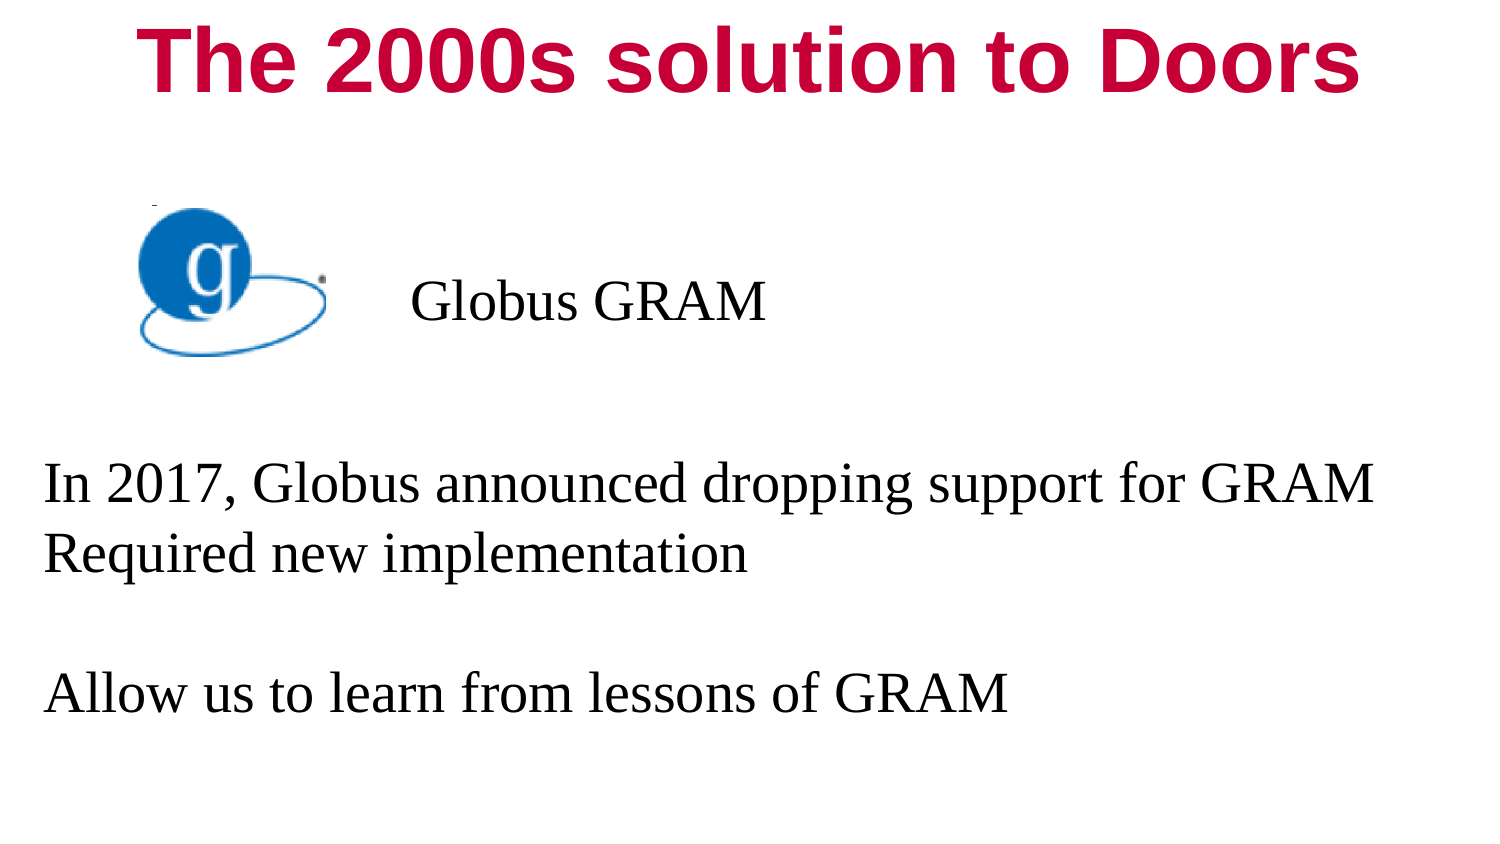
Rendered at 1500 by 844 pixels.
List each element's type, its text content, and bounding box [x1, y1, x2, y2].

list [121, 204, 341, 369]
title The 2000s solution to Doors [0, 0, 1500, 113]
text_box Globus GRAM [395, 254, 783, 340]
text_box In 2017, Globus announced dropping support for GRAM Required new implementation Allow us to learn from lessons of GRAM [28, 436, 1453, 732]
